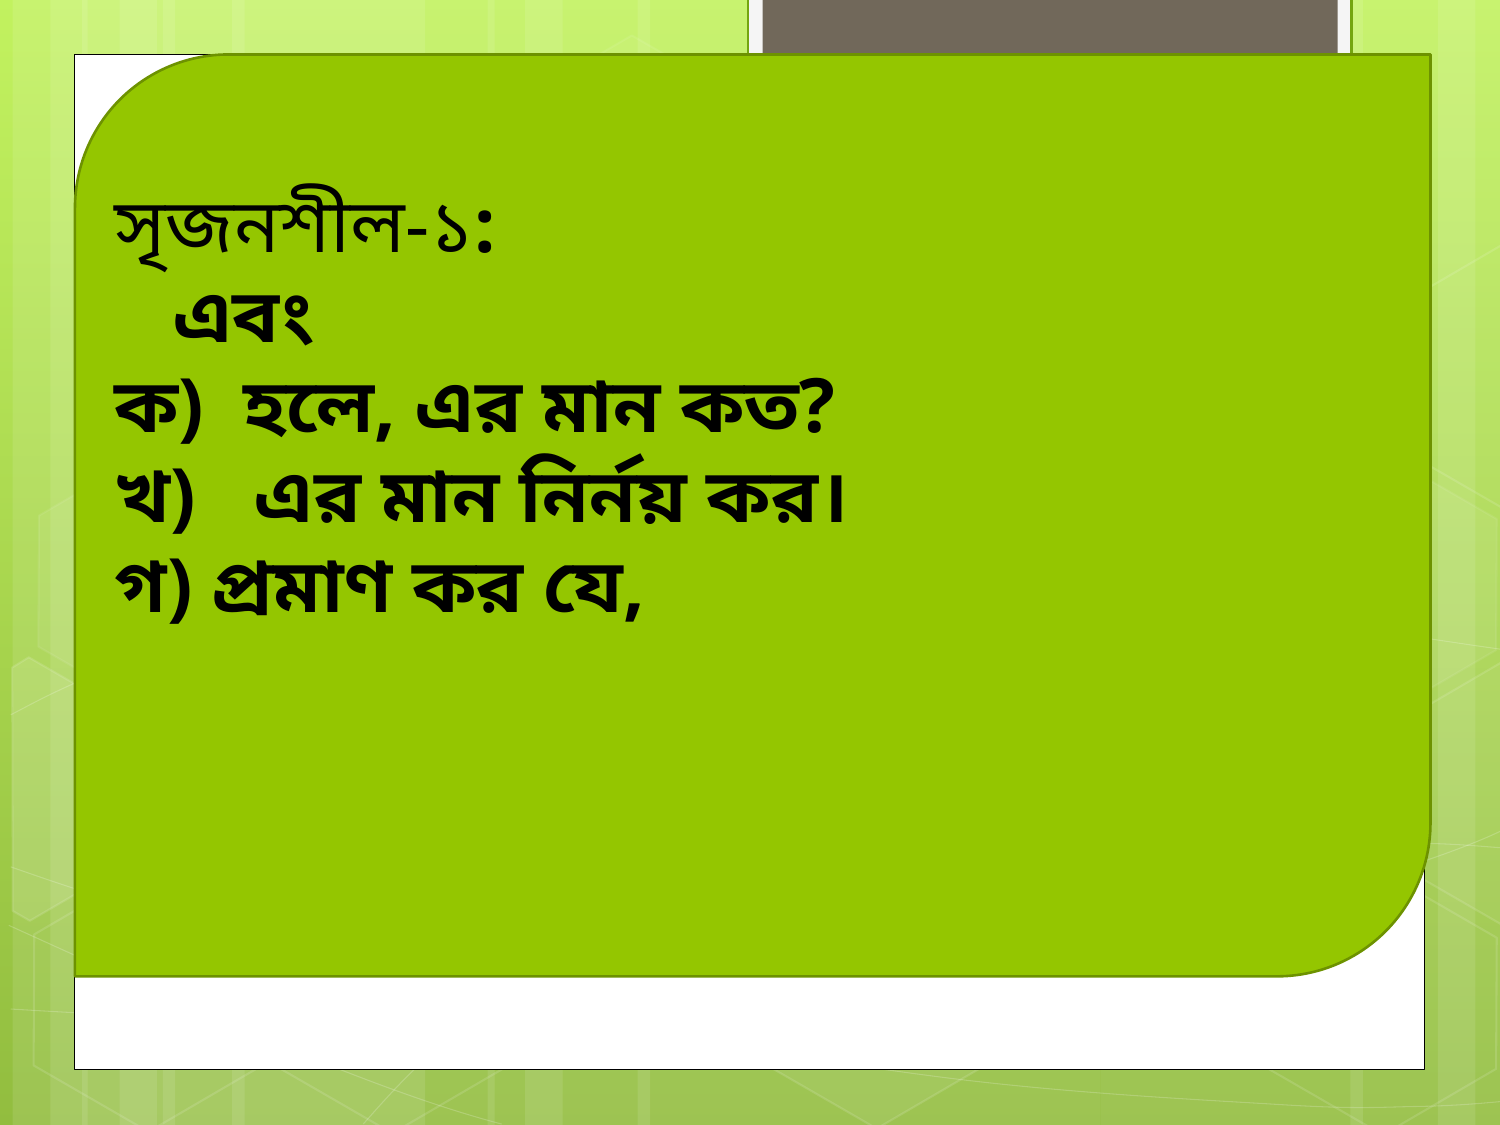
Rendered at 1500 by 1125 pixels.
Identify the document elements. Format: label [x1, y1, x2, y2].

text_box [74, 54, 1437, 977]
